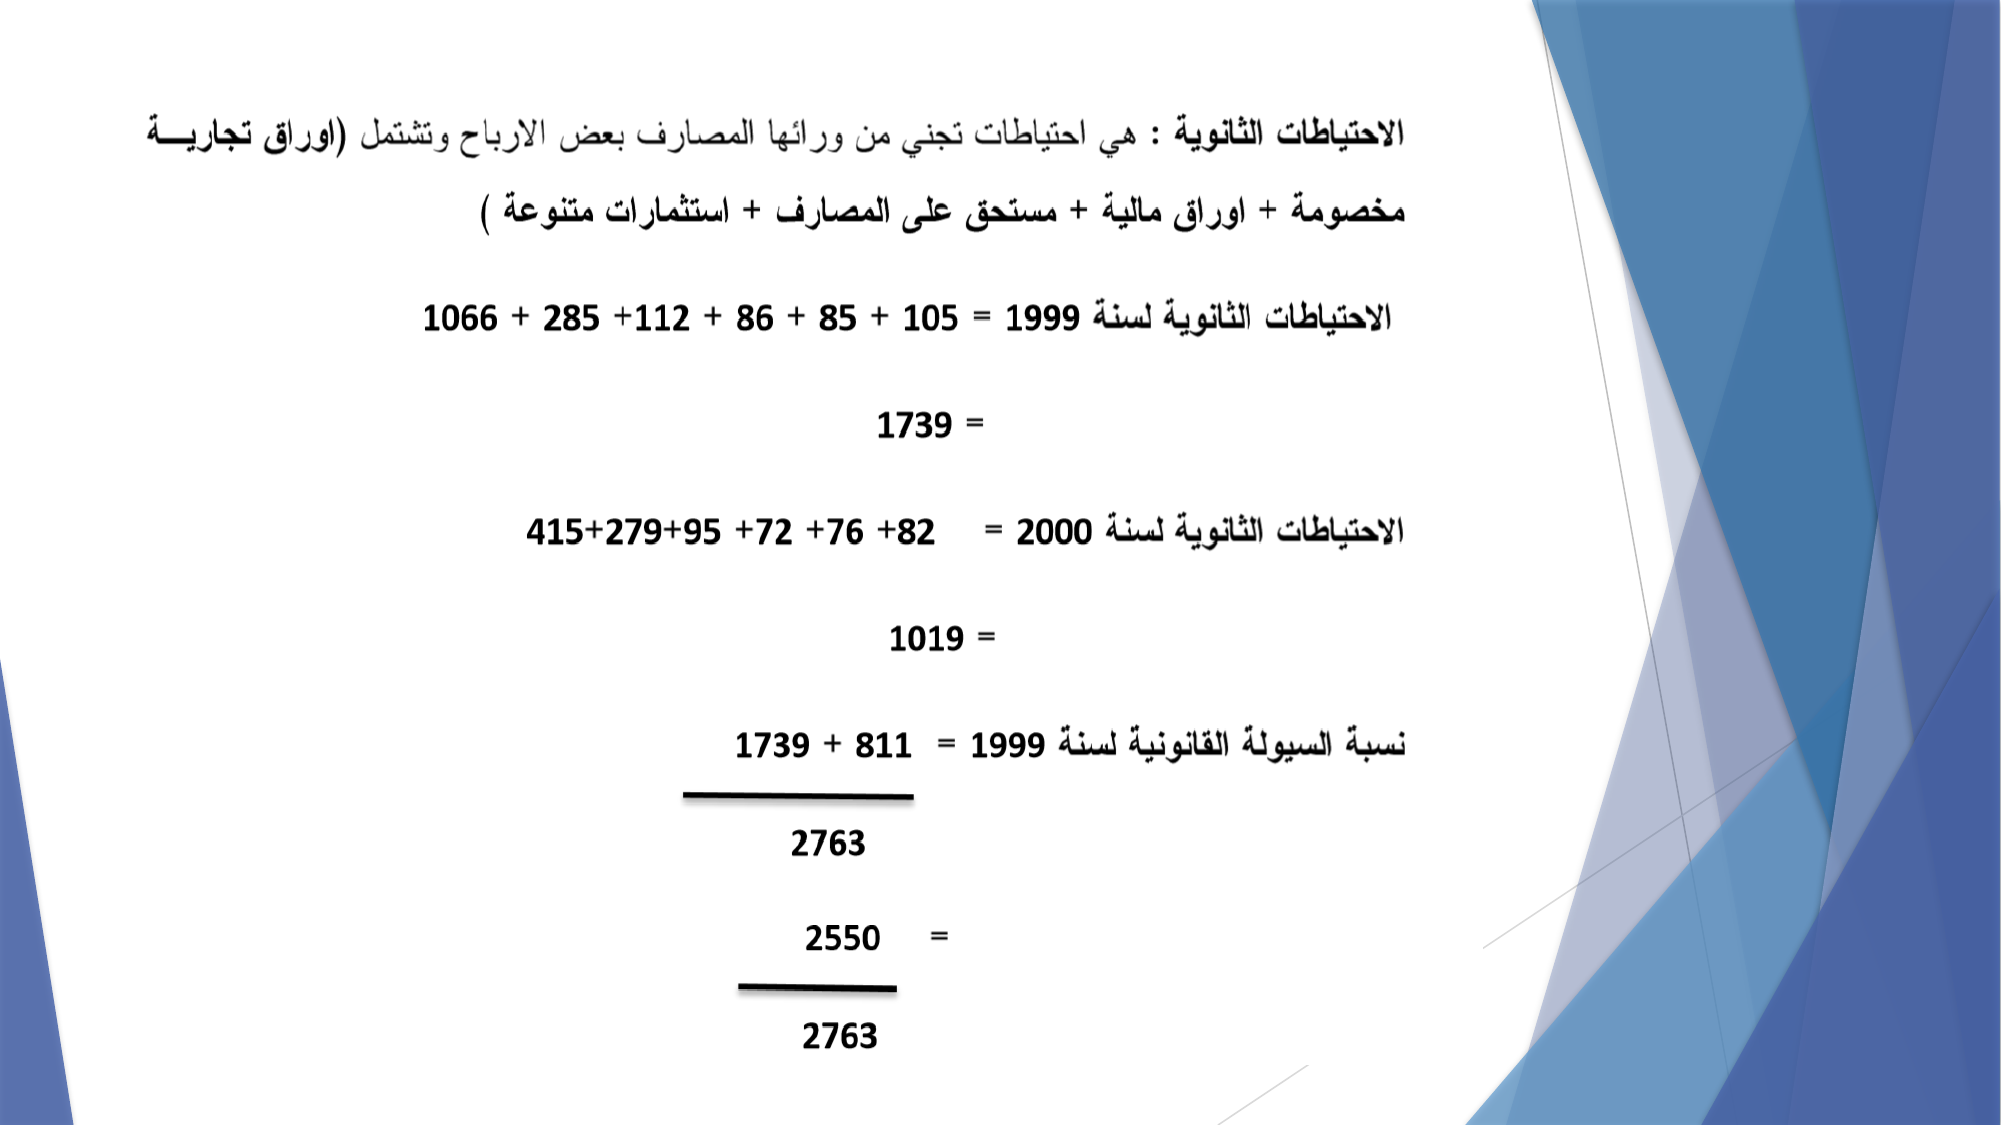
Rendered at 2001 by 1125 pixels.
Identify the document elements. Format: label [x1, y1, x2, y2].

list [93, 60, 1484, 1065]
